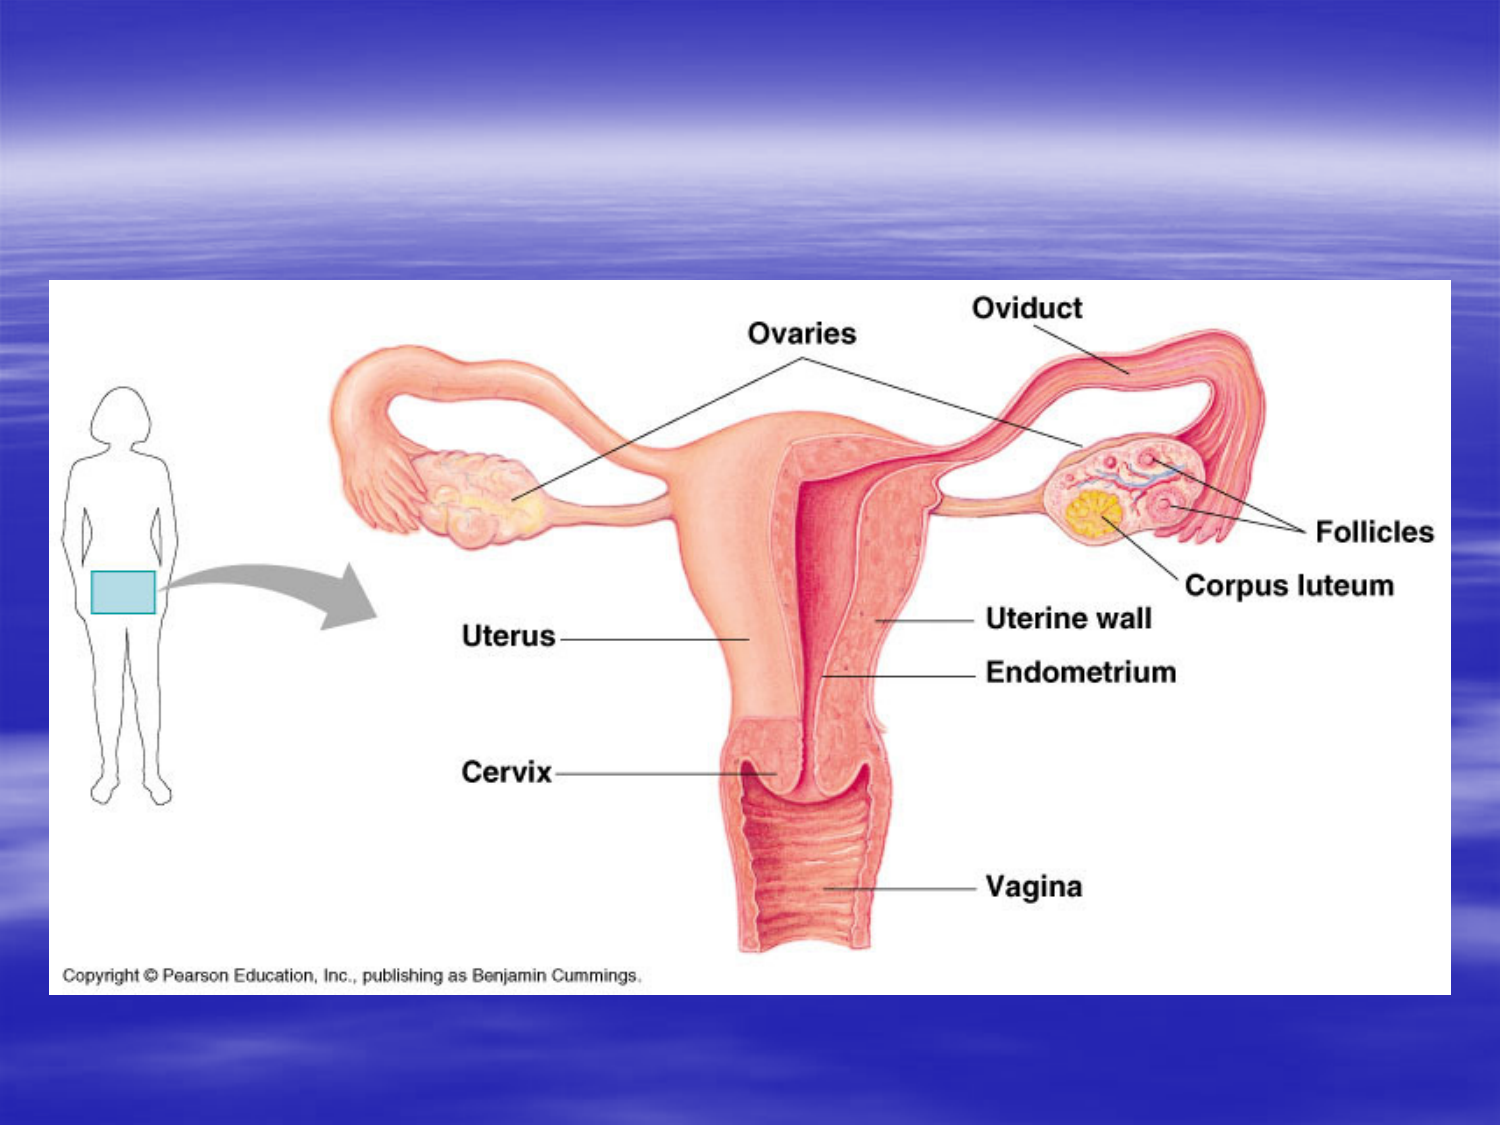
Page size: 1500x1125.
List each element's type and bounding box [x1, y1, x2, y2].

list [49, 280, 1451, 996]
